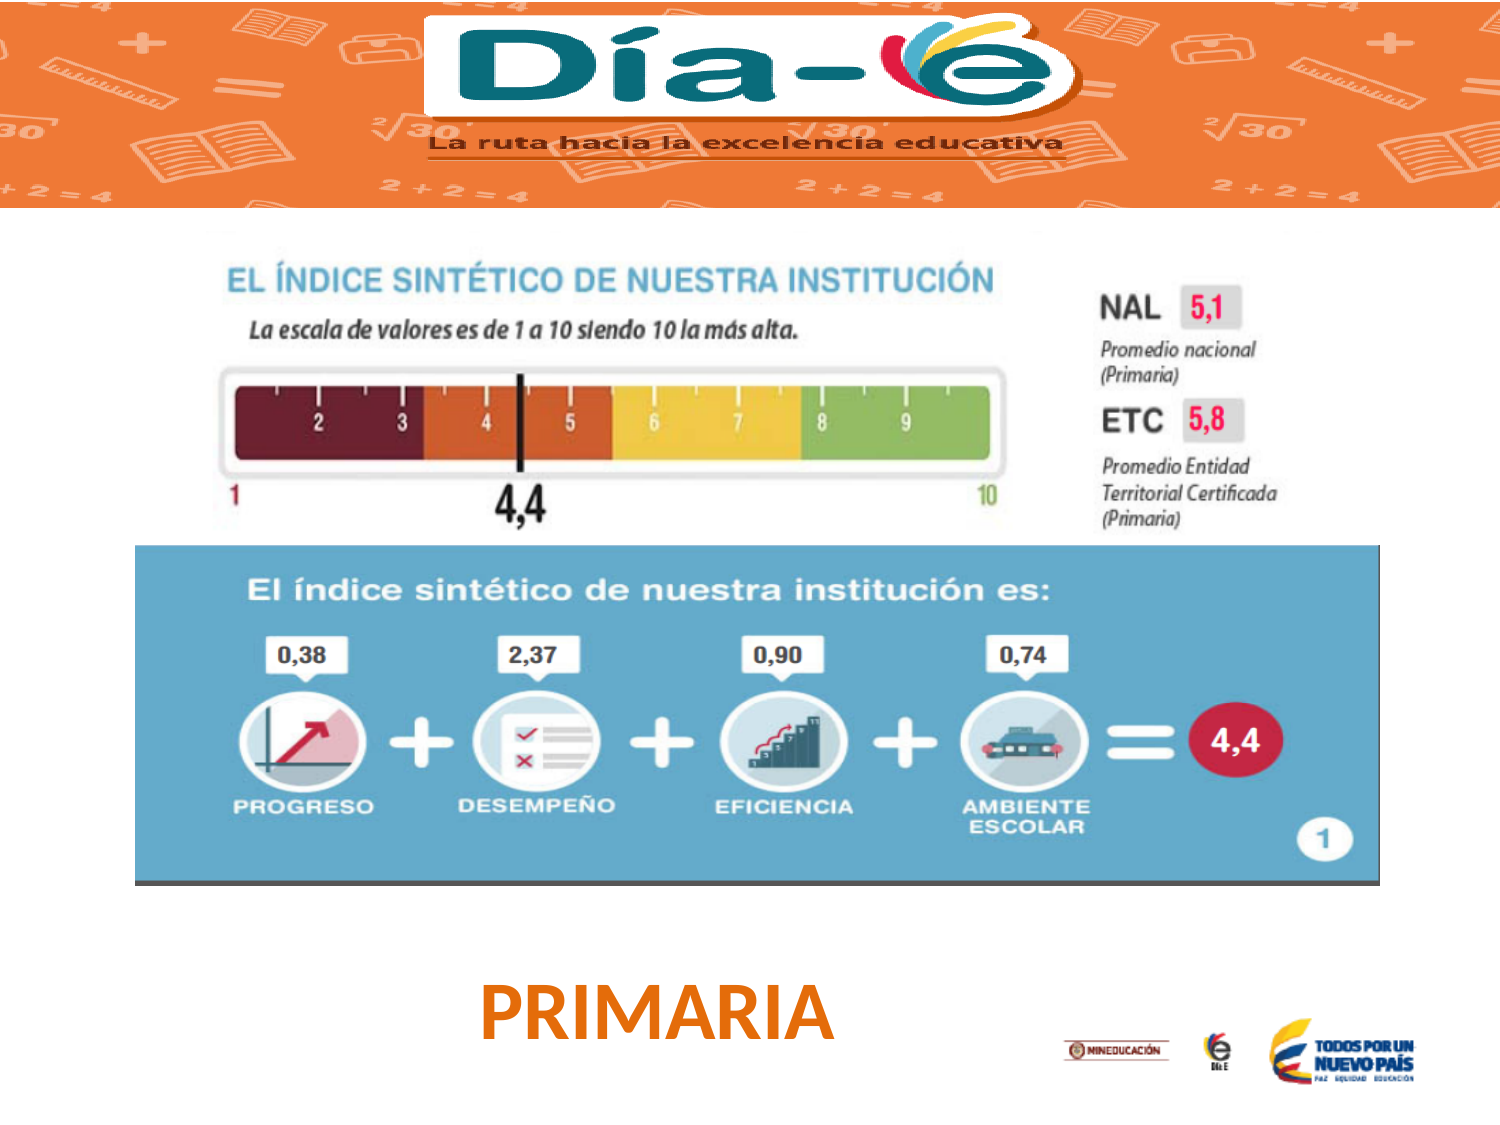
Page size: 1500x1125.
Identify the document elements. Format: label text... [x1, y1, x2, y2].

picture [1056, 1016, 1434, 1113]
picture [206, 231, 1353, 540]
text_box PRIMARIA [464, 948, 859, 1064]
picture [0, 2, 1500, 209]
picture [135, 544, 1380, 886]
